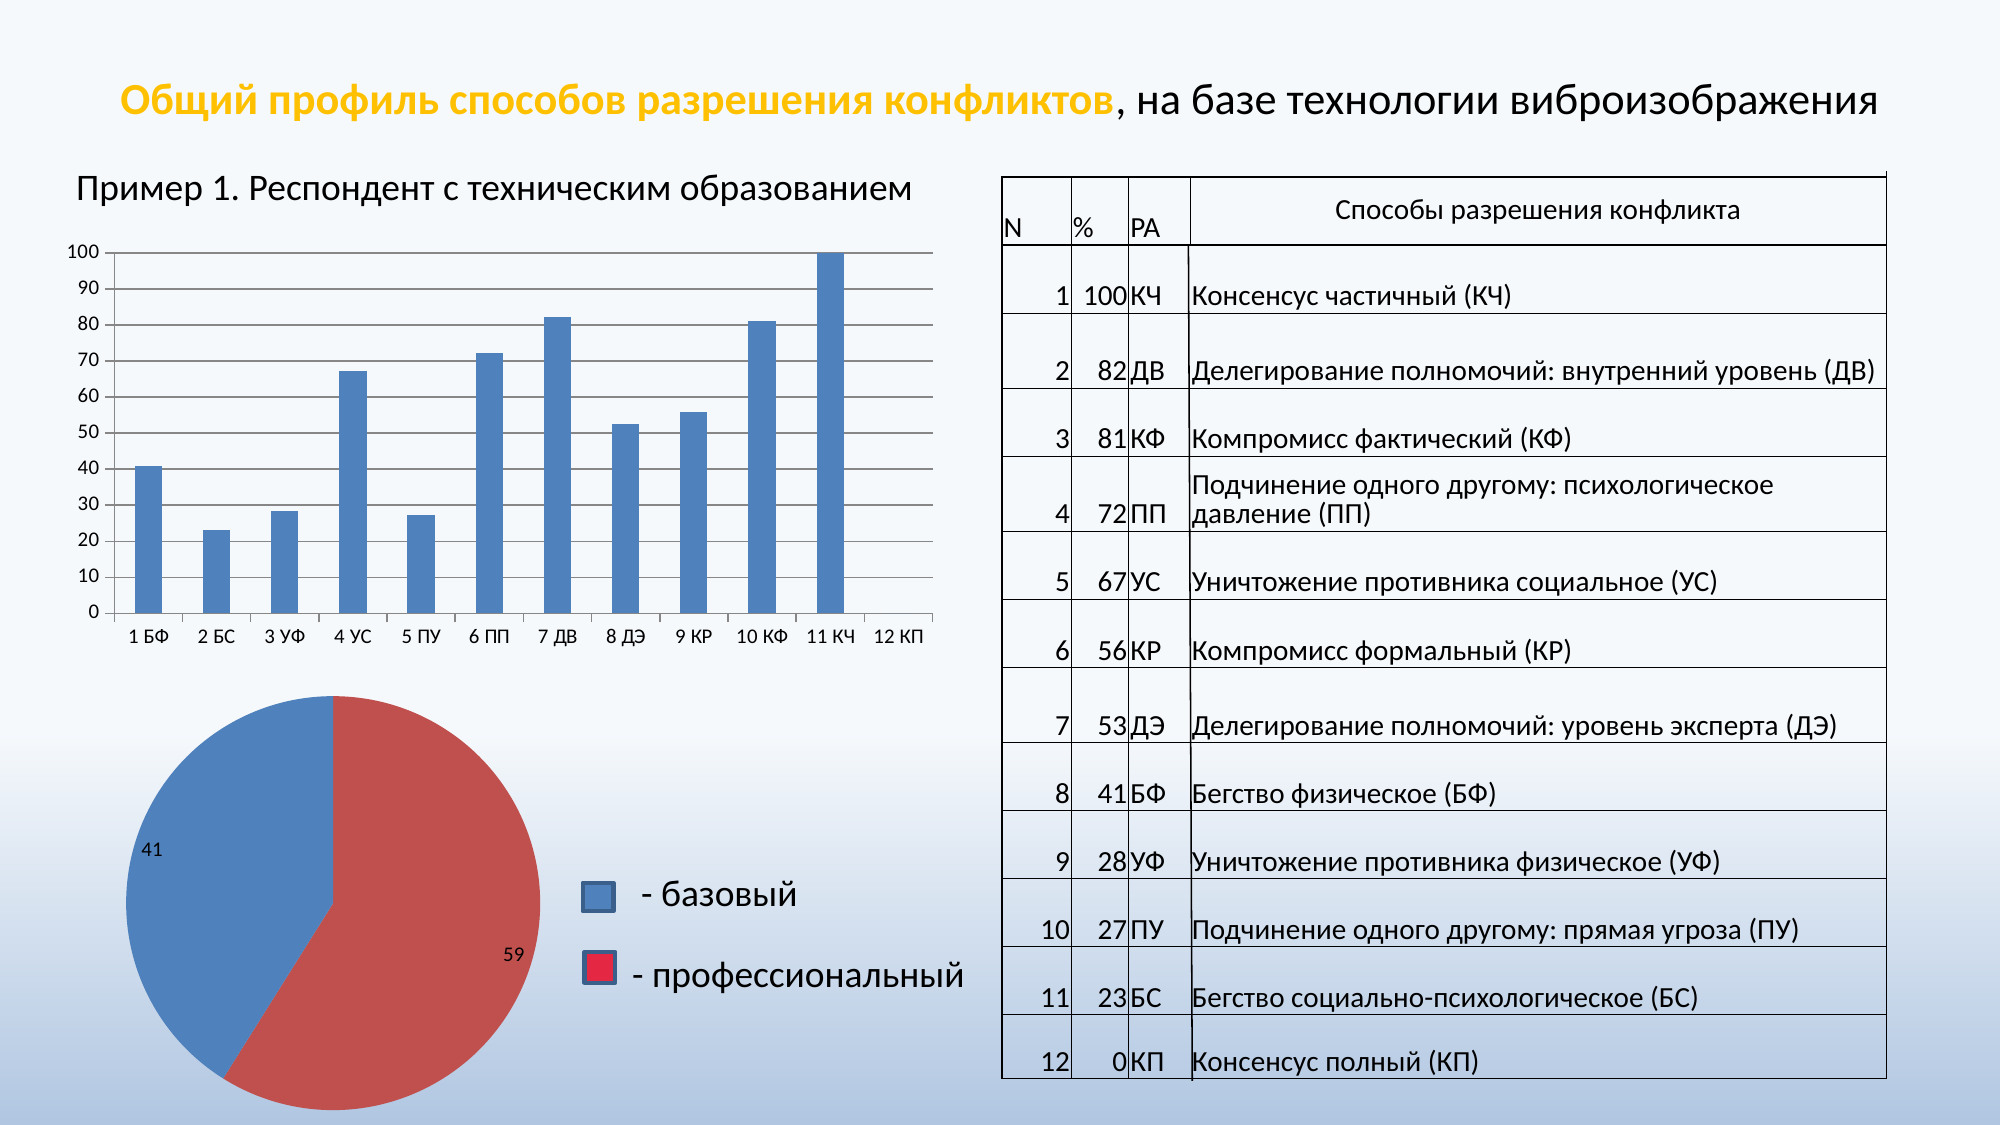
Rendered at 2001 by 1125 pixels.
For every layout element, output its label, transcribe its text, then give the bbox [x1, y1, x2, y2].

table_cell Бегство социально-психологическое (БС) [1197, 947, 1886, 1014]
table_cell Компромисс формальный (КР) [1197, 600, 1886, 667]
table_cell Уничтожение противника социальное (УС) [1197, 532, 1886, 599]
table_cell ДЭ [1129, 668, 1183, 742]
table_cell Консенсус полный (КП) [1197, 1015, 1886, 1078]
text_box - базовый [626, 861, 822, 922]
title Общий профиль способов разрешения конфликтов, на базе технологии виброизображения [99, 45, 1900, 149]
table_cell УС [1129, 532, 1183, 599]
table_cell УФ [1129, 811, 1183, 878]
table_cell 0 [1072, 1015, 1128, 1078]
text_box [581, 881, 616, 913]
table_cell 67 [1072, 532, 1128, 599]
table_cell 8 [1003, 743, 1071, 810]
table_cell БС [1129, 947, 1183, 1014]
table_cell Делегирование полномочий: внутренний уровень (ДВ) [1197, 314, 1886, 388]
table_cell 11 [1003, 947, 1071, 1014]
table_cell Уничтожение противника физическое (УФ) [1197, 811, 1886, 878]
table_cell Подчинение одного другому: психологическое давление (ПП) [1197, 457, 1886, 531]
table_cell ПУ [1129, 879, 1183, 946]
table_cell КП [1129, 1015, 1183, 1078]
table_cell 27 [1072, 879, 1128, 946]
table_cell КР [1129, 600, 1183, 667]
table_header Способы разрешения конфликта [1191, 178, 1882, 244]
table_cell Делегирование полномочий: уровень эксперта (ДЭ) [1197, 668, 1886, 742]
text_box [582, 950, 617, 985]
table_cell Подчинение одного другому: прямая угроза (ПУ) [1197, 879, 1886, 946]
table_cell 6 [1003, 600, 1071, 667]
table_cell 1 [1003, 246, 1071, 313]
table_cell ПП [1129, 457, 1183, 531]
table_cell КФ [1129, 389, 1183, 456]
table_cell Консенсус частичный (КЧ) [1196, 246, 1886, 313]
table_cell 23 [1072, 947, 1128, 1014]
table_cell 100 [1072, 246, 1128, 313]
table_cell 12 [1003, 1015, 1071, 1078]
table_cell 82 [1072, 314, 1128, 388]
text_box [1188, 243, 1193, 1081]
table_cell ДВ [1129, 314, 1183, 388]
table_cell 53 [1072, 668, 1128, 742]
table_cell 72 [1072, 457, 1128, 531]
table_cell 4 [1003, 457, 1071, 531]
table_header % [1072, 178, 1128, 244]
text_box - профессиональный [617, 942, 997, 1002]
table_header N [1003, 178, 1071, 244]
table_cell 3 [1003, 389, 1071, 456]
text_box Пример 1. Респондент с техническим образованием [61, 155, 954, 216]
table_cell Компромисс фактический (КФ) [1197, 389, 1886, 456]
table_cell 5 [1003, 532, 1071, 599]
table_cell 9 [1003, 811, 1071, 878]
table_cell 28 [1072, 811, 1128, 878]
table_cell 41 [1072, 743, 1128, 810]
table_cell 2 [1003, 314, 1071, 388]
table_cell 81 [1072, 389, 1128, 456]
table_cell Бегство физическое (БФ) [1197, 743, 1886, 810]
table_cell КЧ [1129, 246, 1184, 313]
table_cell 56 [1072, 600, 1128, 667]
table_cell БФ [1129, 743, 1183, 810]
table_cell 7 [1003, 668, 1071, 742]
table_header PA [1129, 178, 1190, 244]
chart [40, 220, 947, 1111]
table_cell 10 [1003, 879, 1071, 946]
